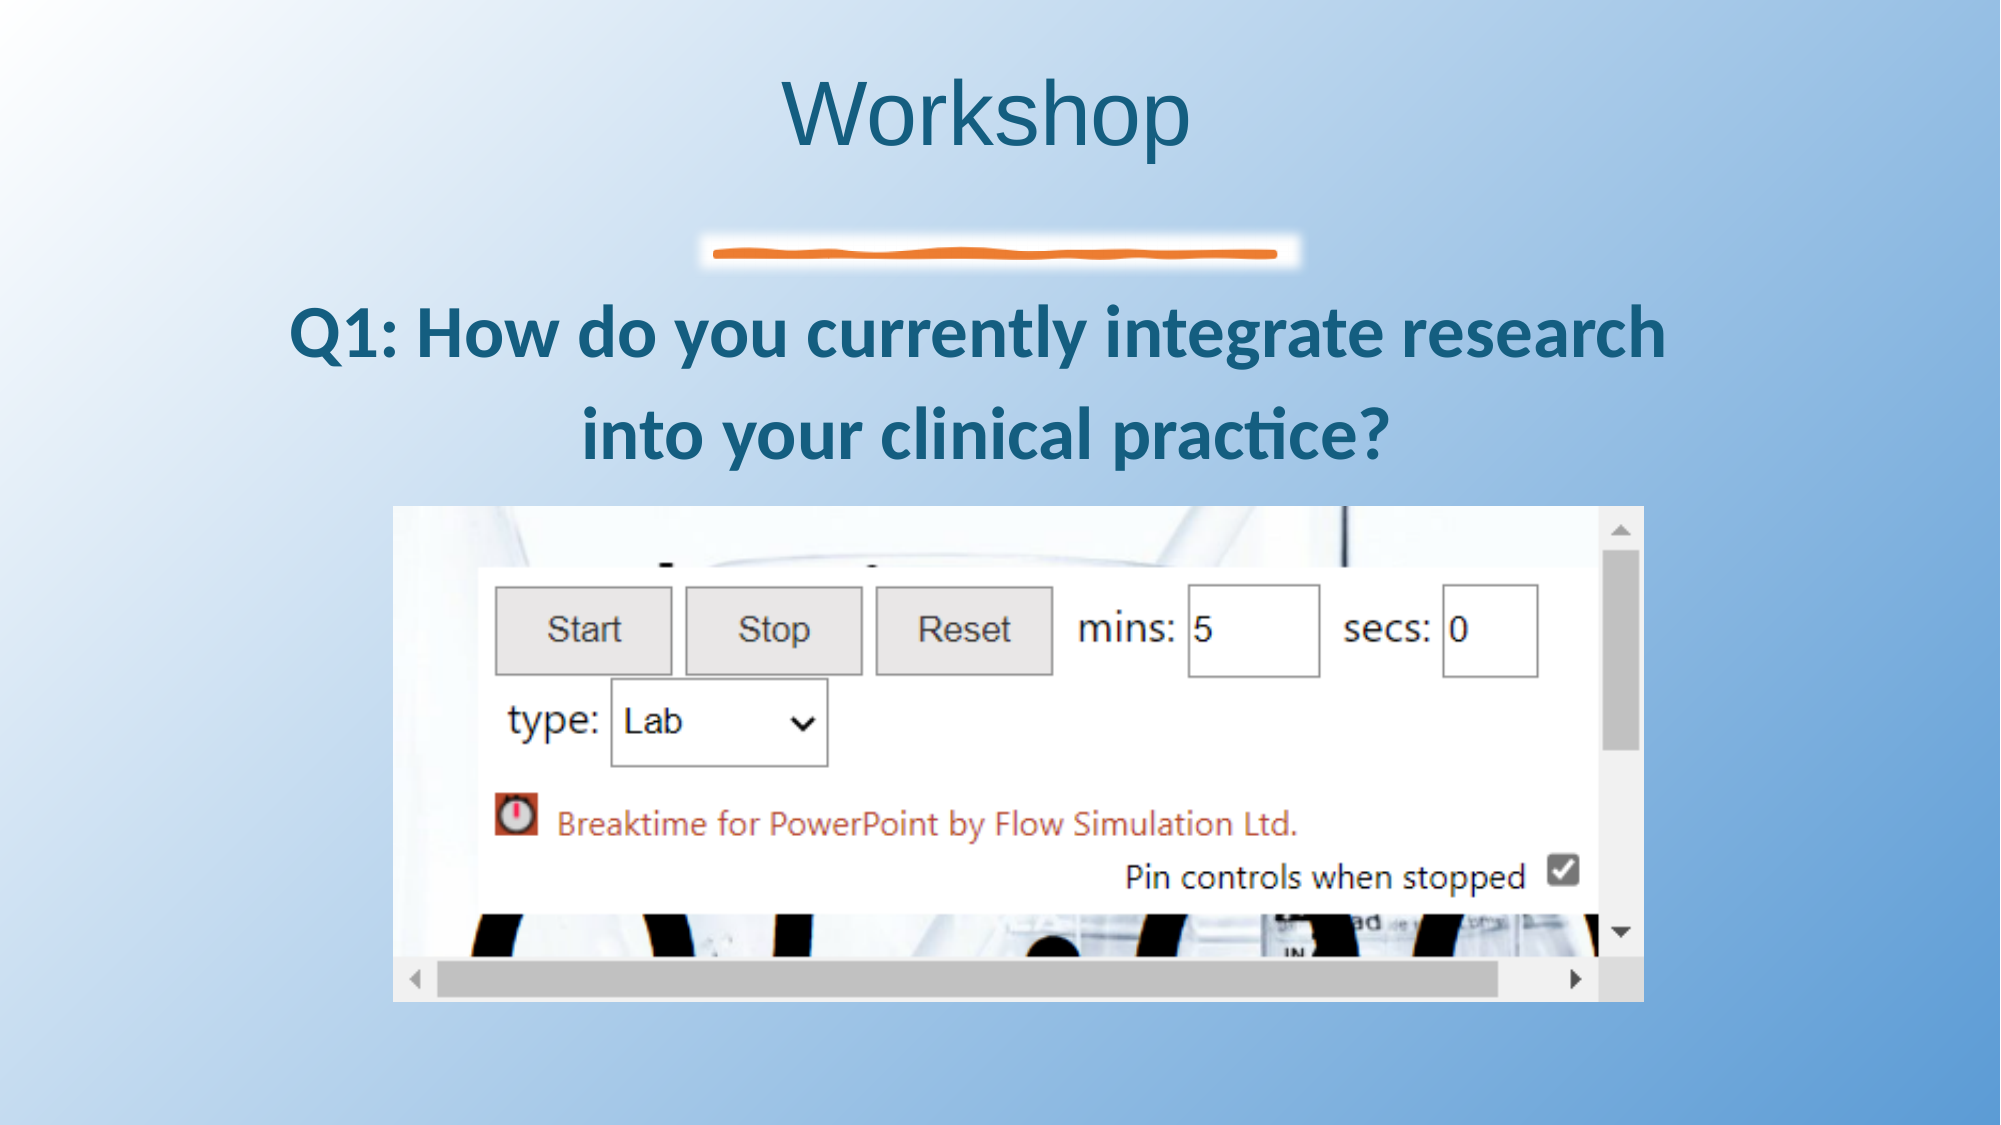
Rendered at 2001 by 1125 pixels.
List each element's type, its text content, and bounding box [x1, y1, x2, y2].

title Workshop [125, 7, 1851, 194]
picture [690, 224, 1310, 278]
picture [393, 506, 1644, 1002]
list Q1: How do you currently integrate research into your clinical practice? [125, 194, 1851, 909]
